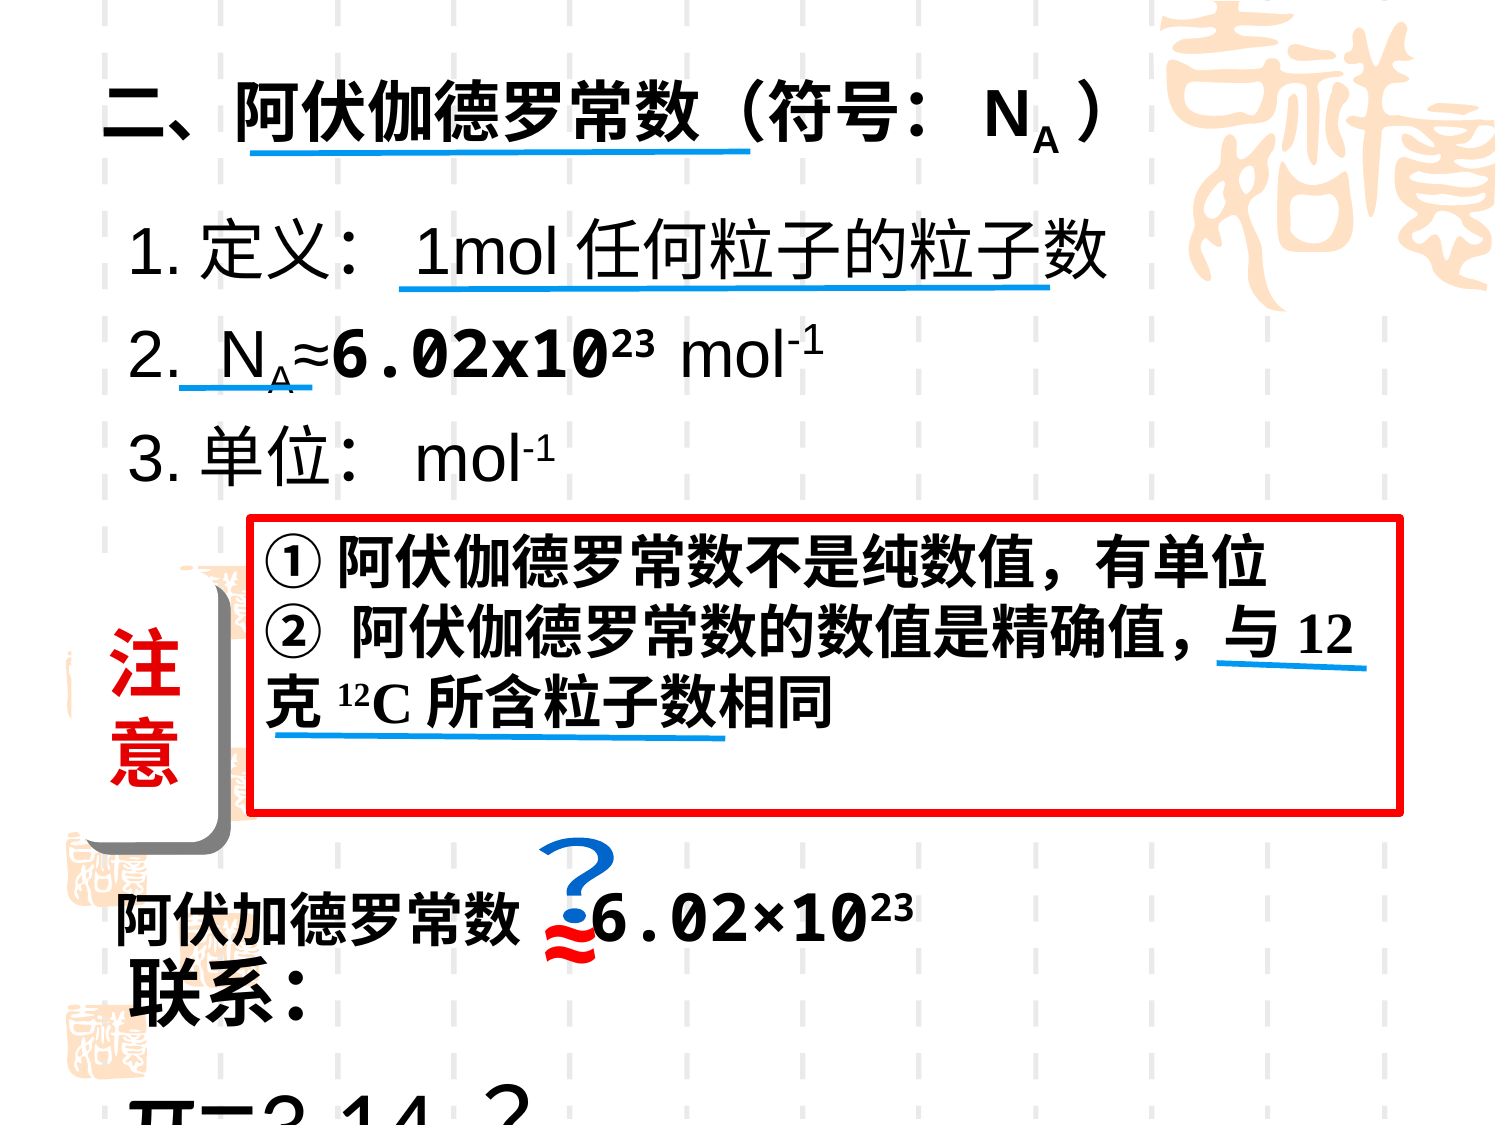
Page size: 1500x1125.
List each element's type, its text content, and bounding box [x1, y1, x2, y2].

text_box 注 意 [76, 575, 214, 838]
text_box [274, 734, 726, 739]
list 1.定义：1mol任何粒子的粒子数 2. NA≈6.02x1023 mol-1 3.单位：mol-1 [112, 199, 1451, 939]
text_box ≈ [524, 852, 628, 937]
text_box 阿伏加德罗常数 6.02×1023 [99, 867, 524, 963]
text_box 阿伏加德罗常数 6.02×1023 [628, 867, 1293, 963]
text_box 二、阿伏伽德罗常数（符号：NA） [85, 62, 1158, 169]
text_box [96, 35, 1425, 131]
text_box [1216, 662, 1367, 669]
text_box 联系： π=3.14 ？ [112, 937, 817, 1125]
text_box ①阿伏伽德罗常数不是纯数值，有单位 ② 阿伏伽德罗常数的数值是精确值，与12克12C所含粒子数相同 [249, 518, 1400, 813]
